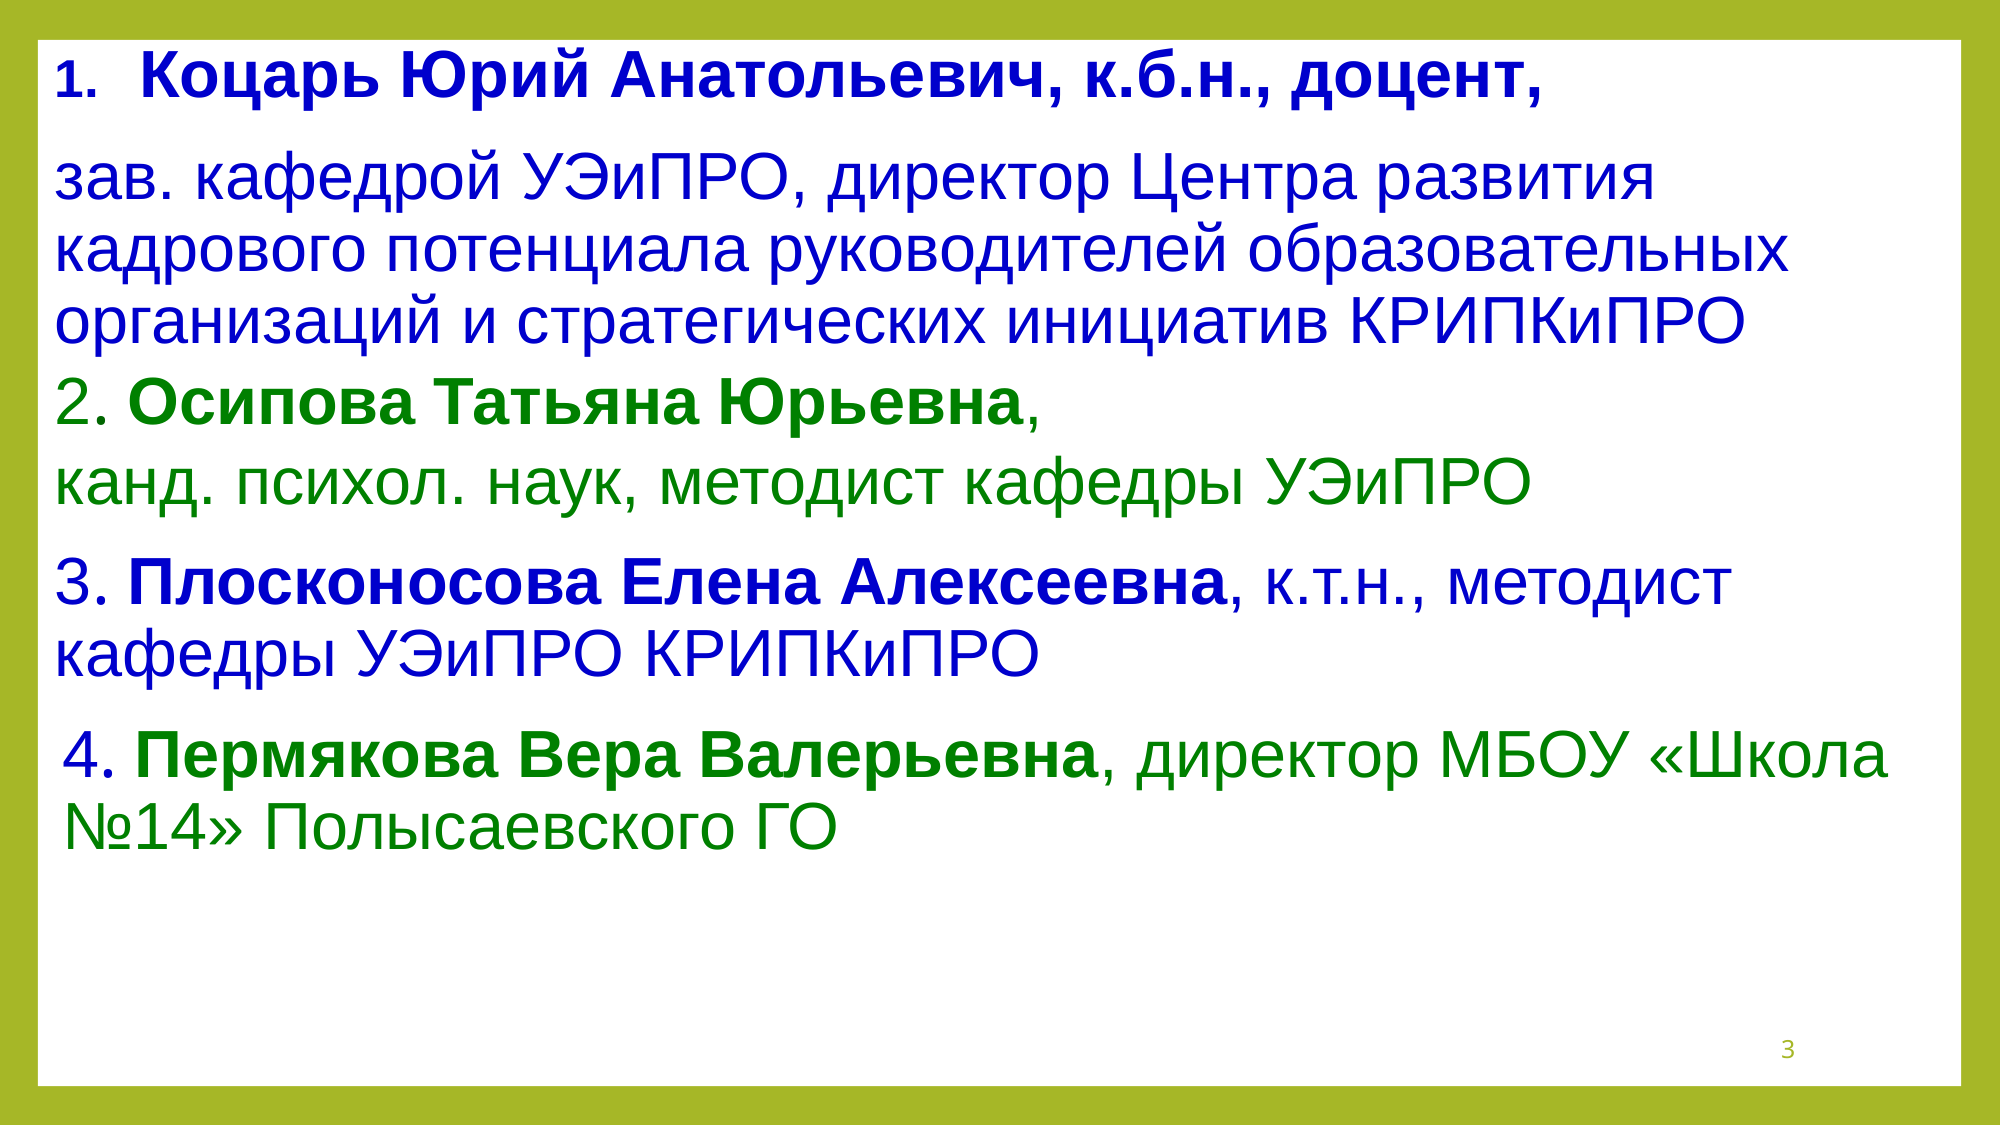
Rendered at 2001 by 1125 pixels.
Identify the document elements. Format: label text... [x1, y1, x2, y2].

slide_number 3 [1530, 1020, 1811, 1081]
list Коцарь Юрий Анатольевич, к.б.н., доцент, зав. кафедрой УЭиПРО, директор Центра развития кадрового потенциала руководителей образовательных организаций и стратегических инициатив КРИПКиПРО 2. Осипова Татьяна Юрьевна, канд. психол. наук, методист кафедры УЭиПРО 3. Плосконосова Елена Алексеевна, к.т.н., методист кафедры УЭиПРО КРИПКиПРО 4. Пермякова Вера Валерьевна, директор МБОУ «Школа №14» Полысаевского ГО [39, 32, 1958, 1089]
